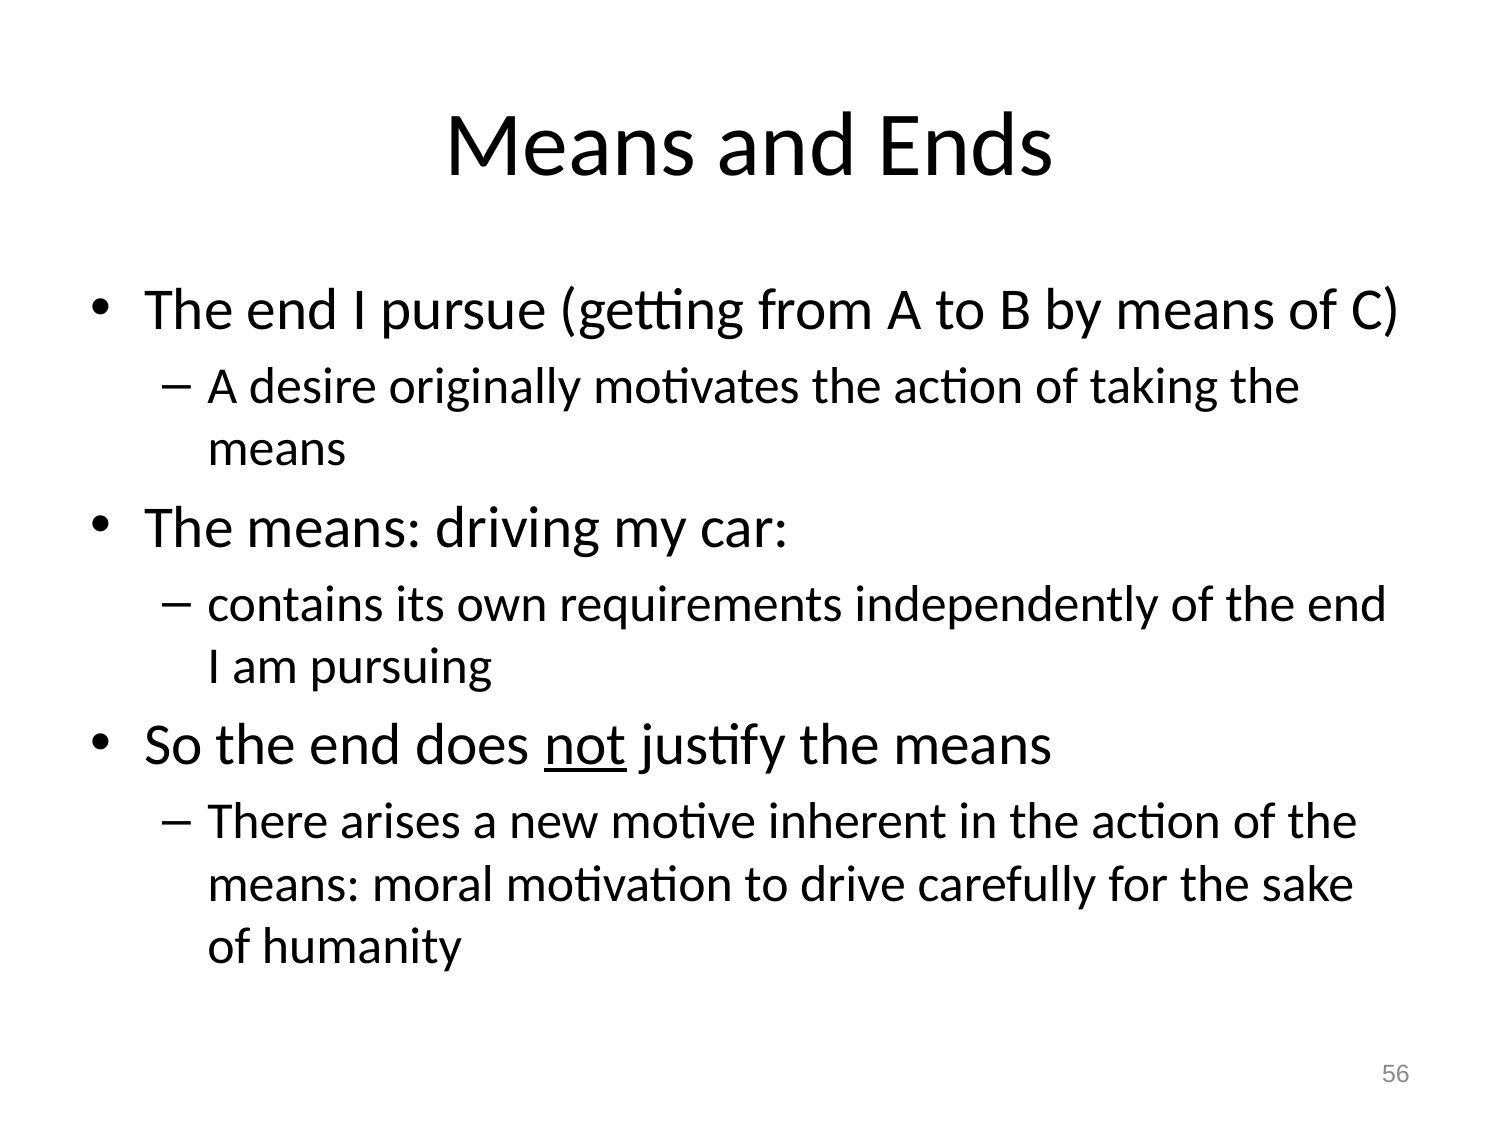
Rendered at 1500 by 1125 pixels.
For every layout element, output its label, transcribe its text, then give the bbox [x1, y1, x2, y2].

slide_number 56 [1074, 1042, 1425, 1103]
list The end I pursue (getting from A to B by means of C) A desire originally motivates the action of taking the means The means: driving my car: contains its own requirements independently of the end I am pursuing So the end does not justify the means There arises a new motive inherent in the action of the means: moral motivation to drive carefully for the sake of humanity [75, 262, 1425, 1005]
title Means and Ends [75, 45, 1425, 233]
